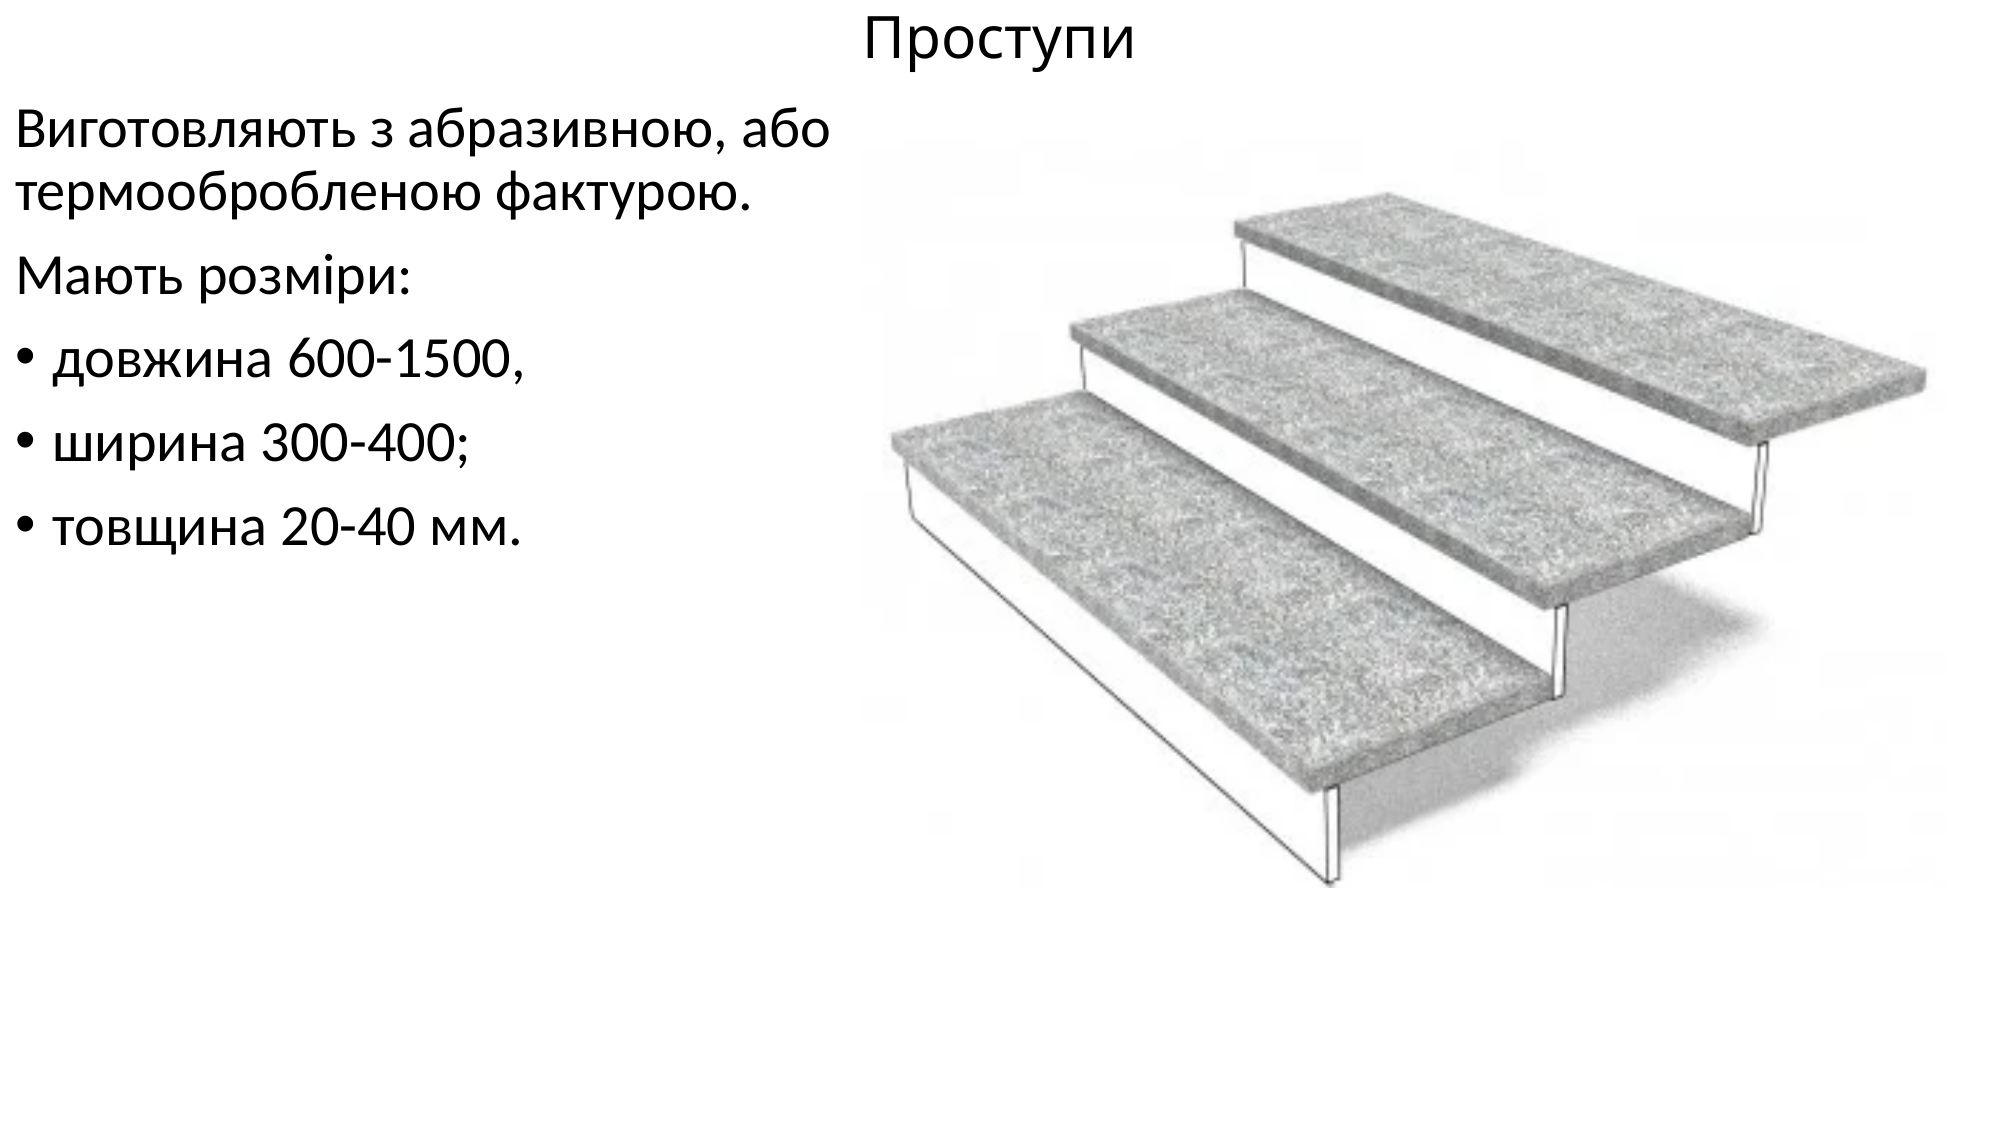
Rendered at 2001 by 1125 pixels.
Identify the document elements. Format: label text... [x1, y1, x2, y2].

picture [861, 138, 1950, 888]
list Виготовляють з абразивною, або термообробленою фактурою. Мають розміри: довжина 600-1500, ширина 300-400; товщина 20-40 мм. [0, 89, 943, 1125]
title Проступи [0, 0, 2000, 79]
